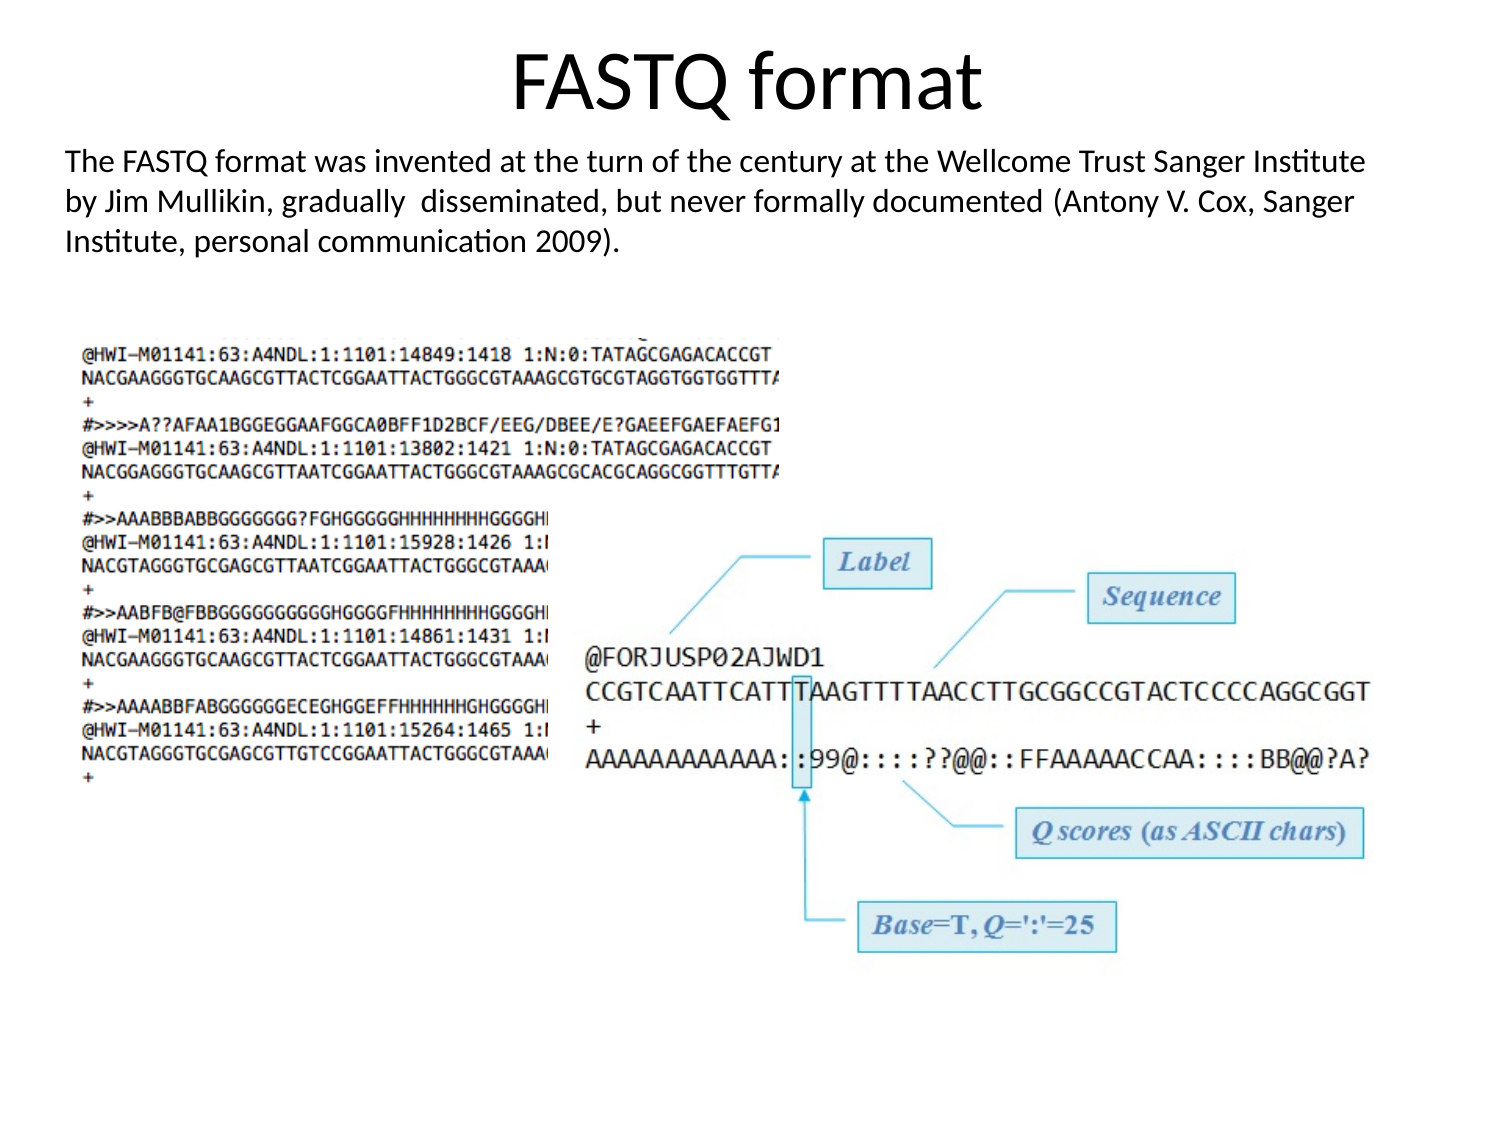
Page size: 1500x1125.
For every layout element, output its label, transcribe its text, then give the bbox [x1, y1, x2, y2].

text_box The FASTQ format was invented at the turn of the century at the Wellcome Trust Sanger Institute by Jim Mullikin, gradually disseminated, but never formally documented (Antony V. Cox, Sanger Institute, personal communication 2009). [49, 131, 1413, 267]
title FASTQ format [72, 16, 1423, 134]
picture [74, 337, 1413, 987]
